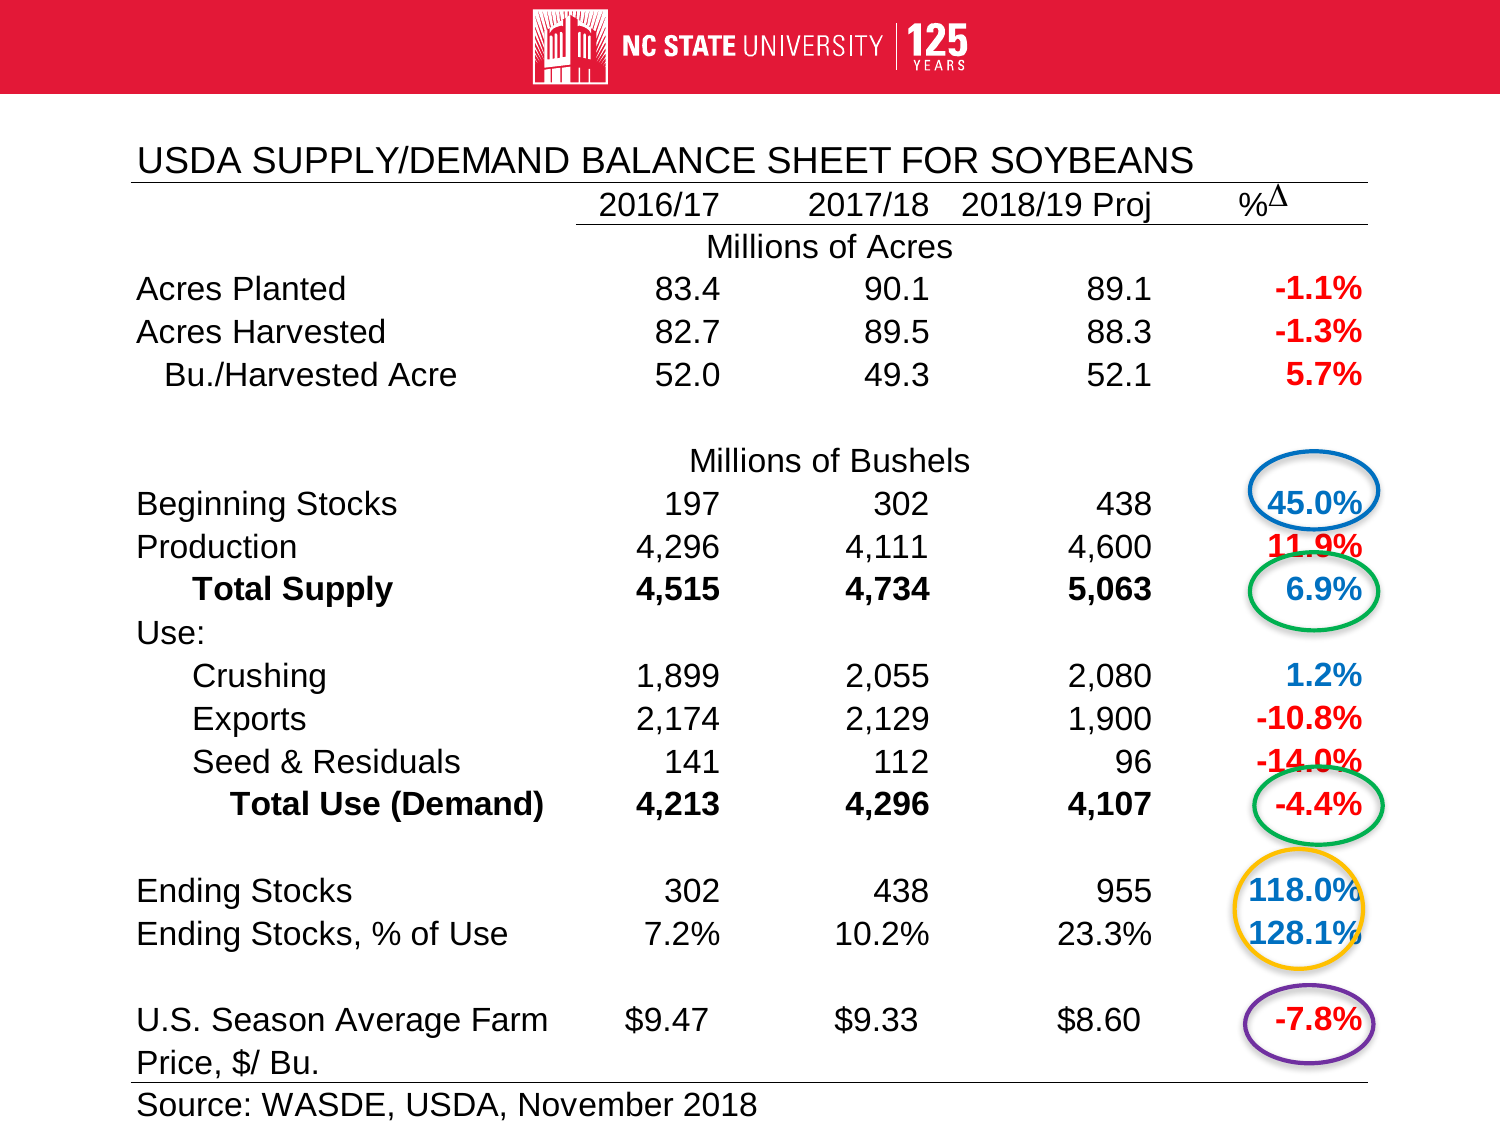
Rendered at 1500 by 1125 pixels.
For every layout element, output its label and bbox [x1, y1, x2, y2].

text_box [1374, 575, 1380, 607]
text_box [1374, 784, 1384, 827]
text_box [1374, 474, 1380, 506]
text_box [130, 135, 1369, 1125]
